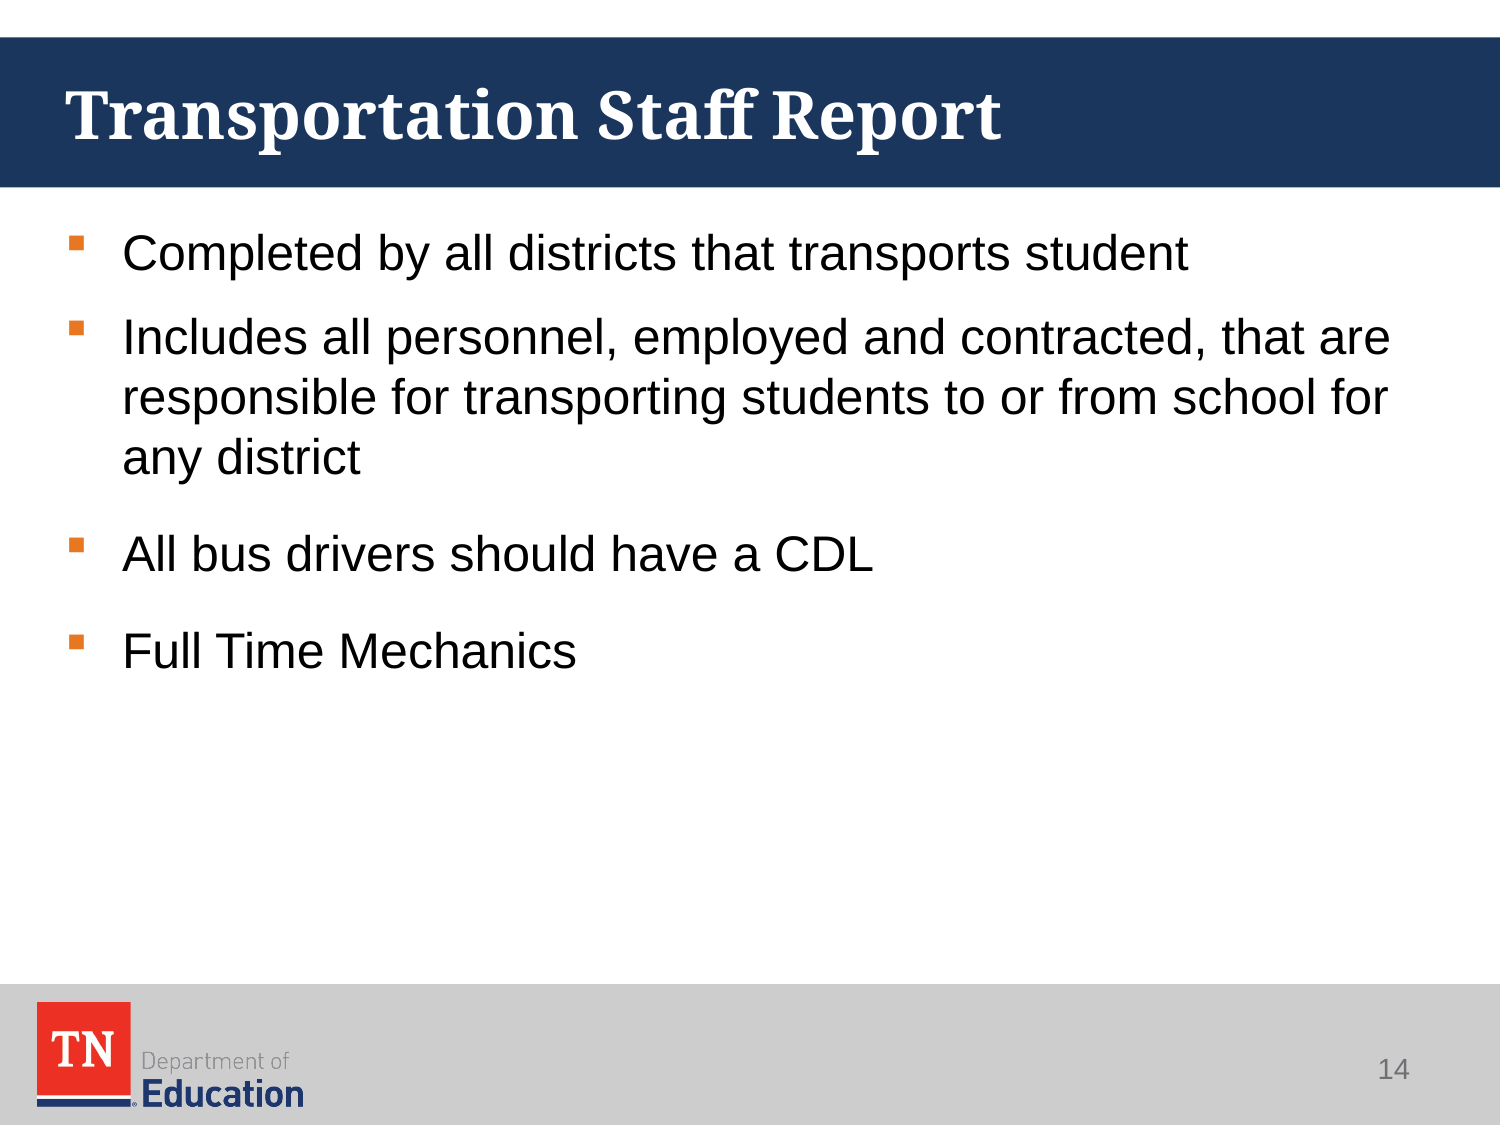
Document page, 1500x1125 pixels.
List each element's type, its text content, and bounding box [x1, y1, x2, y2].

slide_number 14 [1350, 1042, 1425, 1103]
title Transportation Staff Report [50, 37, 1413, 188]
picture [37, 1002, 303, 1107]
list Completed by all districts that transports student Includes all personnel, employed and contracted, that are responsible for transporting students to or from school for any district All bus drivers should have a CDL Full Time Mechanics [50, 212, 1425, 955]
